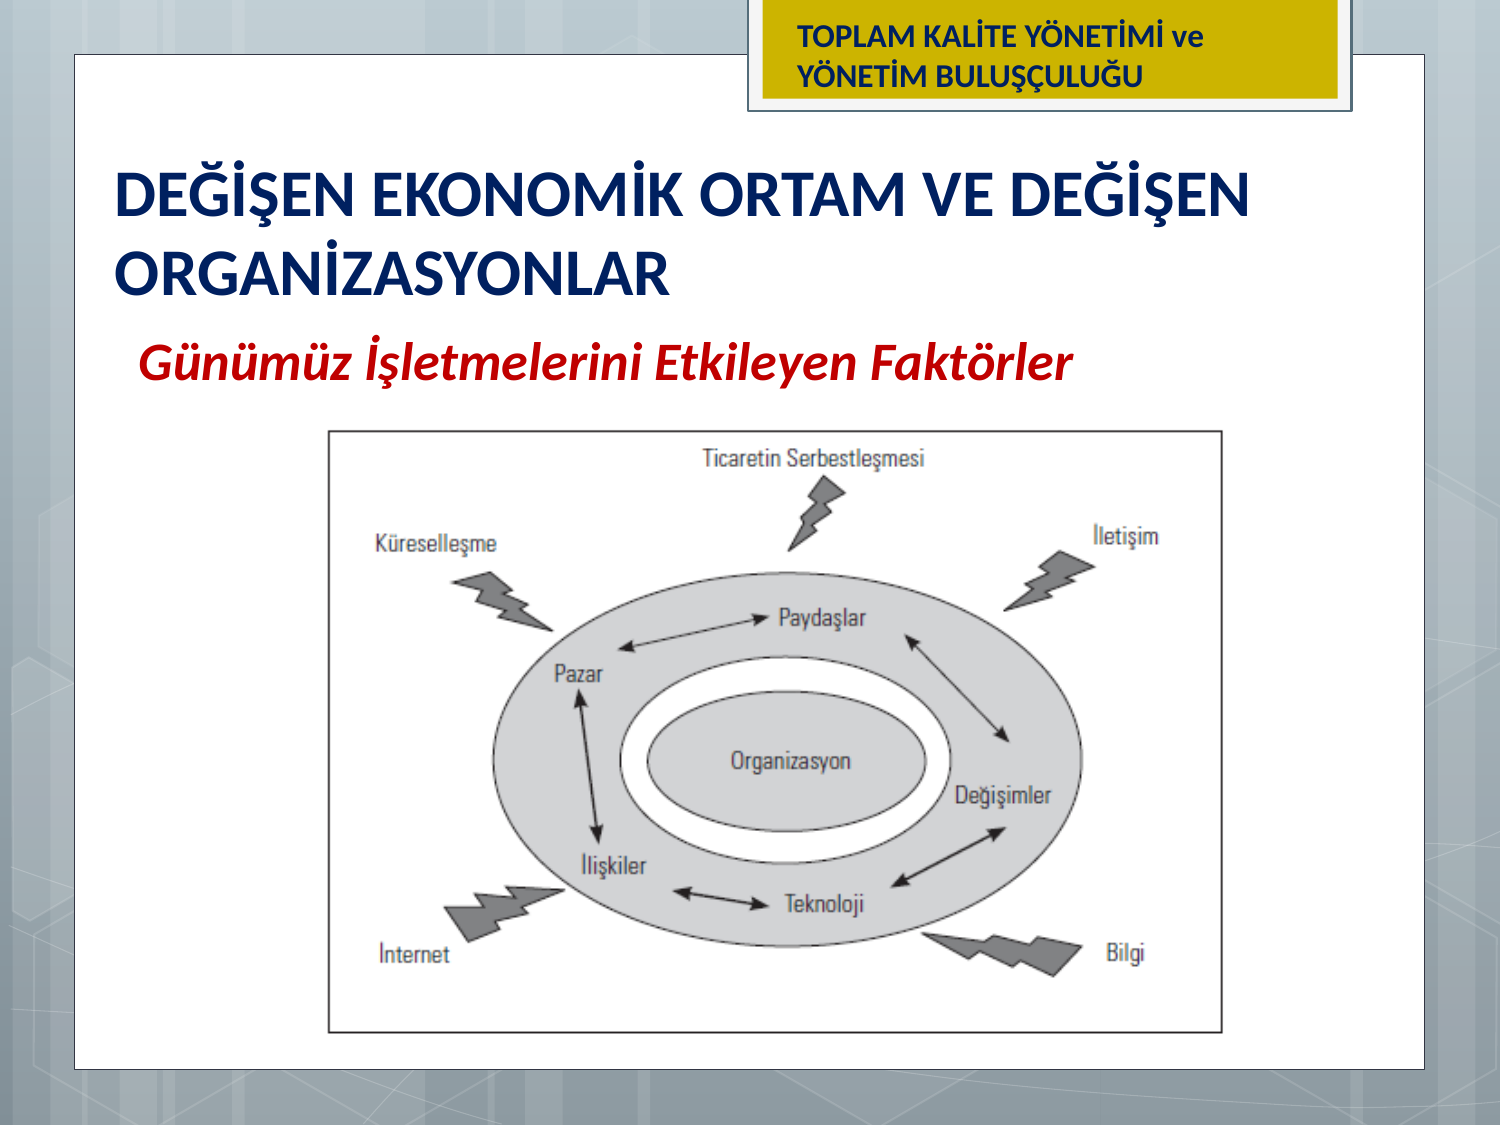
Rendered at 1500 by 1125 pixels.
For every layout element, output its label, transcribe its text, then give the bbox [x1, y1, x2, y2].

text_box Günümüz İşletmelerini Etkileyen Faktörler [123, 318, 1388, 399]
text_box DEĞİŞEN EKONOMİK ORTAM VE DEĞİŞEN ORGANİZASYONLAR [100, 141, 1270, 317]
text_box TOPLAM KALİTE YÖNETİMİ ve YÖNETİM BULUŞÇULUĞU [782, 6, 1353, 142]
picture [265, 409, 1281, 1061]
